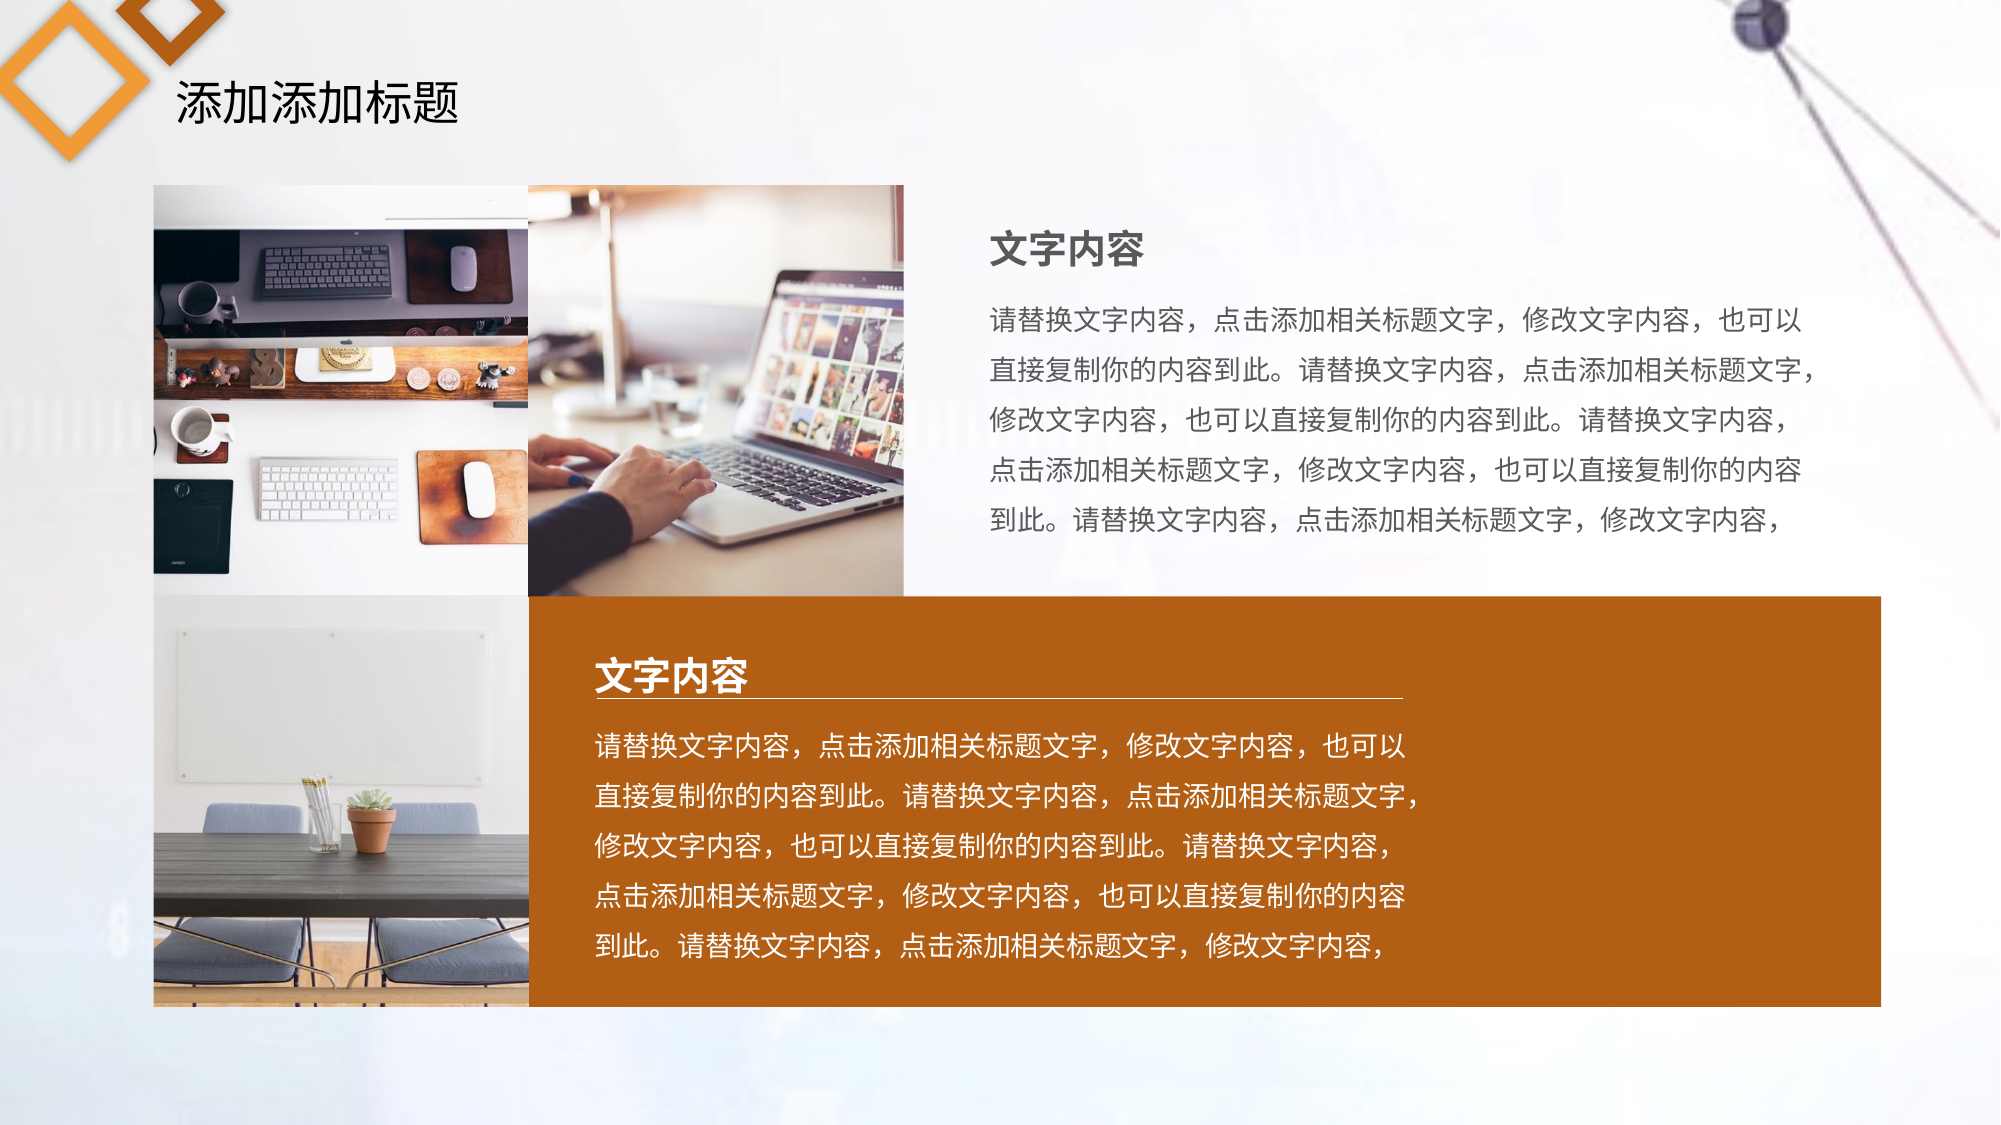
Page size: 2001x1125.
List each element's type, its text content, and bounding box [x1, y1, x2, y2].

text_box 请替换文字内容，点击添加相关标题文字，修改文字内容，也可以直接复制你的内容到此。请替换文字内容，点击添加相关标题文字，修改文字内容，也可以直接复制你的内容到此。请替换文字内容，点击添加相关标题文字，修改文字内容，也可以直接复制你的内容到此。请替换文字内容，点击添加相关标题文字，修改文字内容， [579, 704, 1422, 936]
text_box [153, 594, 529, 1007]
text_box 文字内容 [974, 217, 1264, 274]
text_box 添加添加标题 [160, 66, 476, 138]
text_box [529, 596, 1882, 1007]
text_box [0, 10, 141, 152]
text_box [527, 185, 905, 597]
picture [0, 0, 2000, 1125]
text_box 请替换文字内容，点击添加相关标题文字，修改文字内容，也可以直接复制你的内容到此。请替换文字内容，点击添加相关标题文字，修改文字内容，也可以直接复制你的内容到此。请替换文字内容，点击添加相关标题文字，修改文字内容，也可以直接复制你的内容到此。请替换文字内容，点击添加相关标题文字，修改文字内容， [974, 278, 1818, 509]
text_box 文字内容 [579, 644, 869, 700]
text_box [153, 185, 527, 594]
text_box [125, 0, 216, 57]
